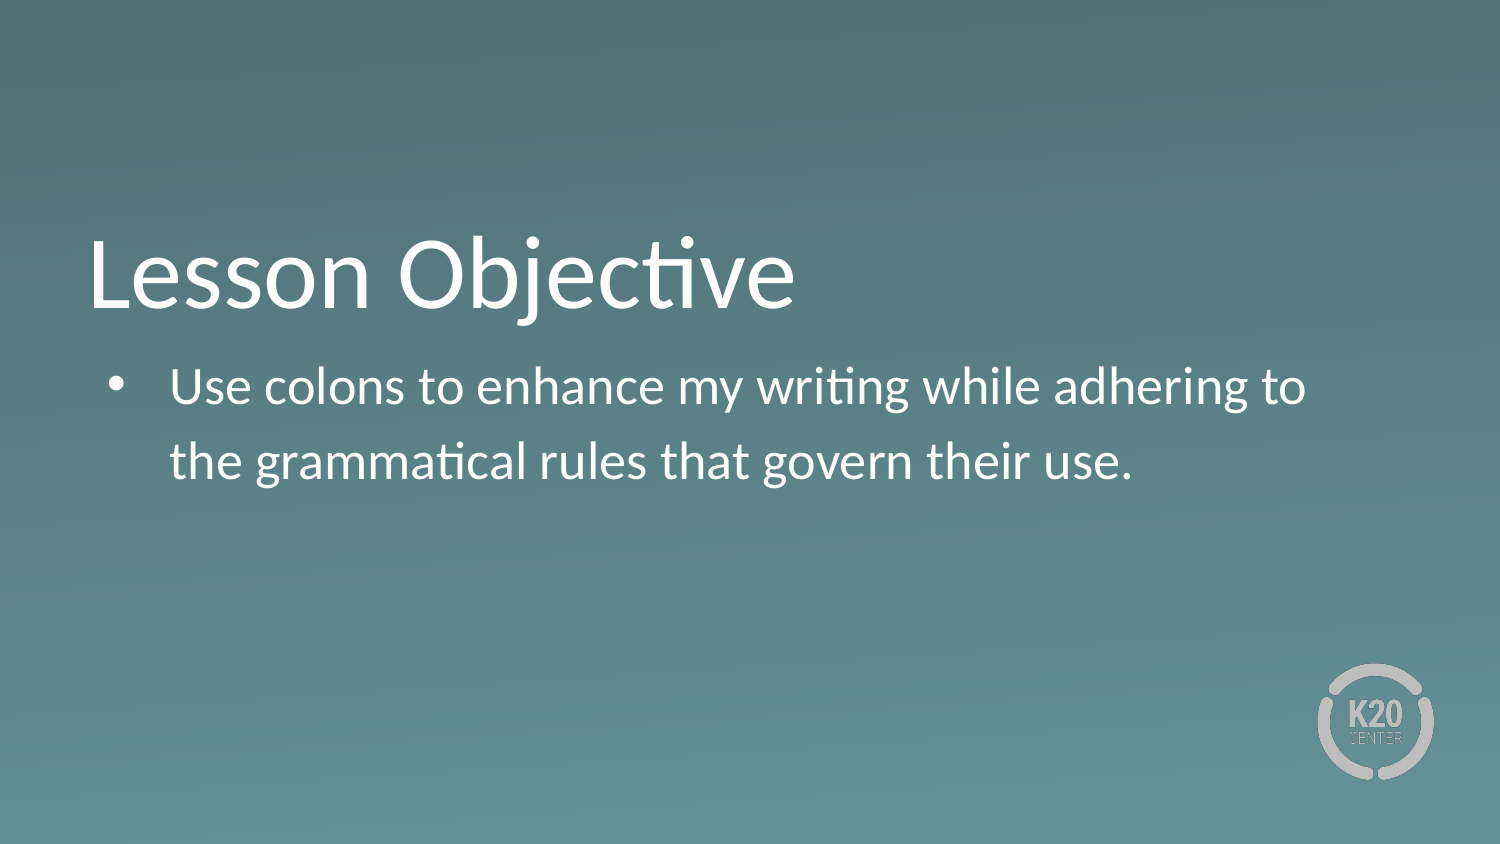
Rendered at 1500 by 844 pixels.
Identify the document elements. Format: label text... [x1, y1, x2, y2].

list Use colons to enhance my writing while adhering to the grammatical rules that govern their use. [86, 332, 1362, 519]
picture [1300, 646, 1451, 797]
title Lesson Objective [86, 161, 1362, 330]
